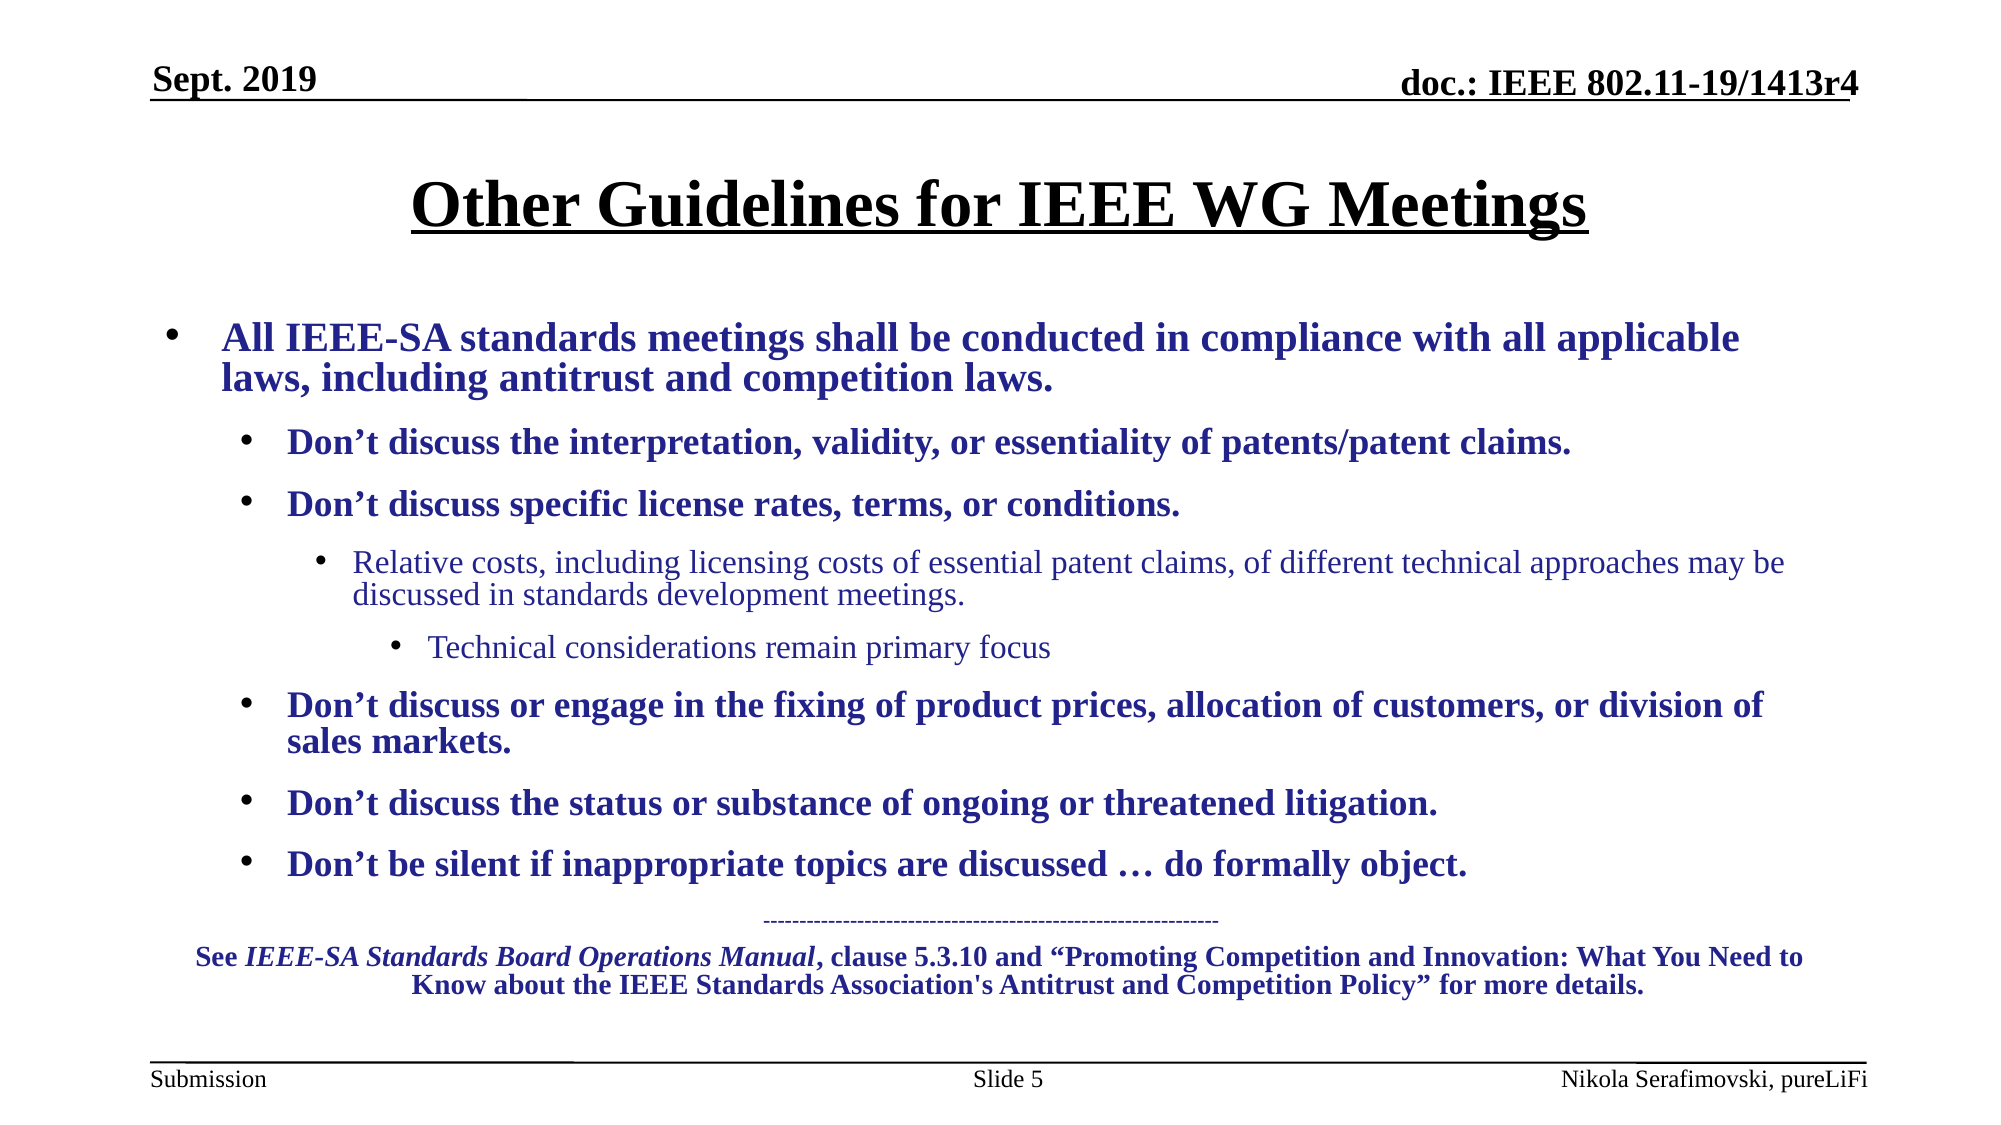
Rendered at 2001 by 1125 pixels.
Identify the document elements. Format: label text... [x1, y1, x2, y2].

title Other Guidelines for IEEE WG Meetings [149, 112, 1850, 278]
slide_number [152, 54, 563, 100]
slide_number Slide 5 [950, 1061, 1067, 1123]
footer Nikola Serafimovski, pureLiFi [1171, 1061, 1869, 1093]
list All IEEE-SA standards meetings shall be conducted in compliance with all applicable laws, including antitrust and competition laws. Don’t discuss the interpretation, validity, or essentiality of patents/patent claims. Don’t discuss specific license rates, terms, or conditions. Relative costs, including licensing costs of essential patent claims, of different technical approaches may be discussed in standards development meetings. Technical considerations remain primary focus Don’t discuss or engage in the fixing of product prices, allocation of customers, or division of sales markets. Don’t discuss the status or substance of ongoing or threatened litigation. Don’t be silent if inappropriate topics are discussed … do formally object. --------------------------------------------------------------- See IEEE-SA Standards Board Operations Manual, clause 5.3.10 and “Promoting Competition and Innovation: What You Need to Know about the IEEE Standards Association's Antitrust and Competition Policy” for more details. [149, 278, 1850, 954]
